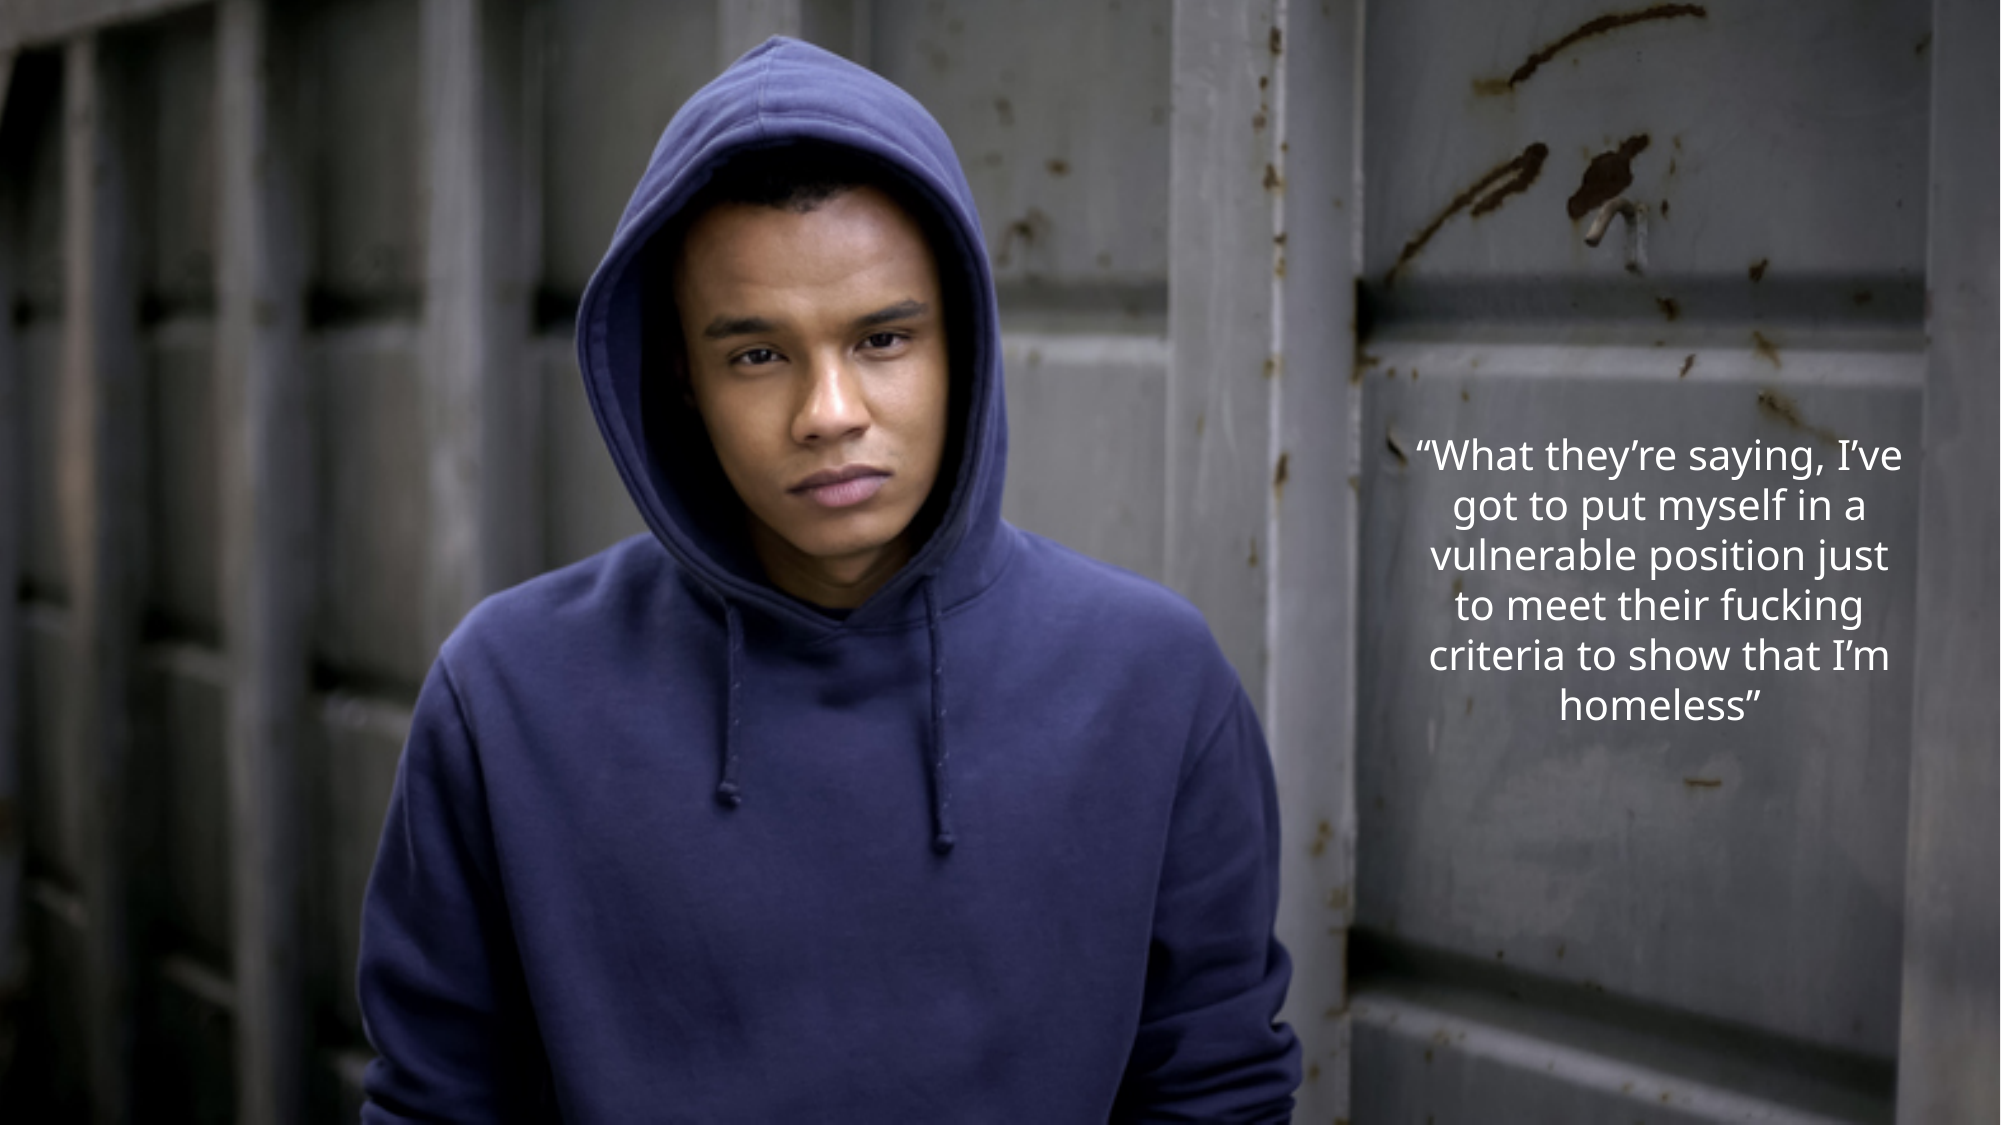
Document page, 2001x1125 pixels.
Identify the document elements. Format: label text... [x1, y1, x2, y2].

picture [0, 0, 2001, 1125]
text_box “What they’re saying, I’ve got to put myself in a vulnerable position just to meet their fucking criteria to show that I’m homeless” [1391, 421, 1929, 737]
